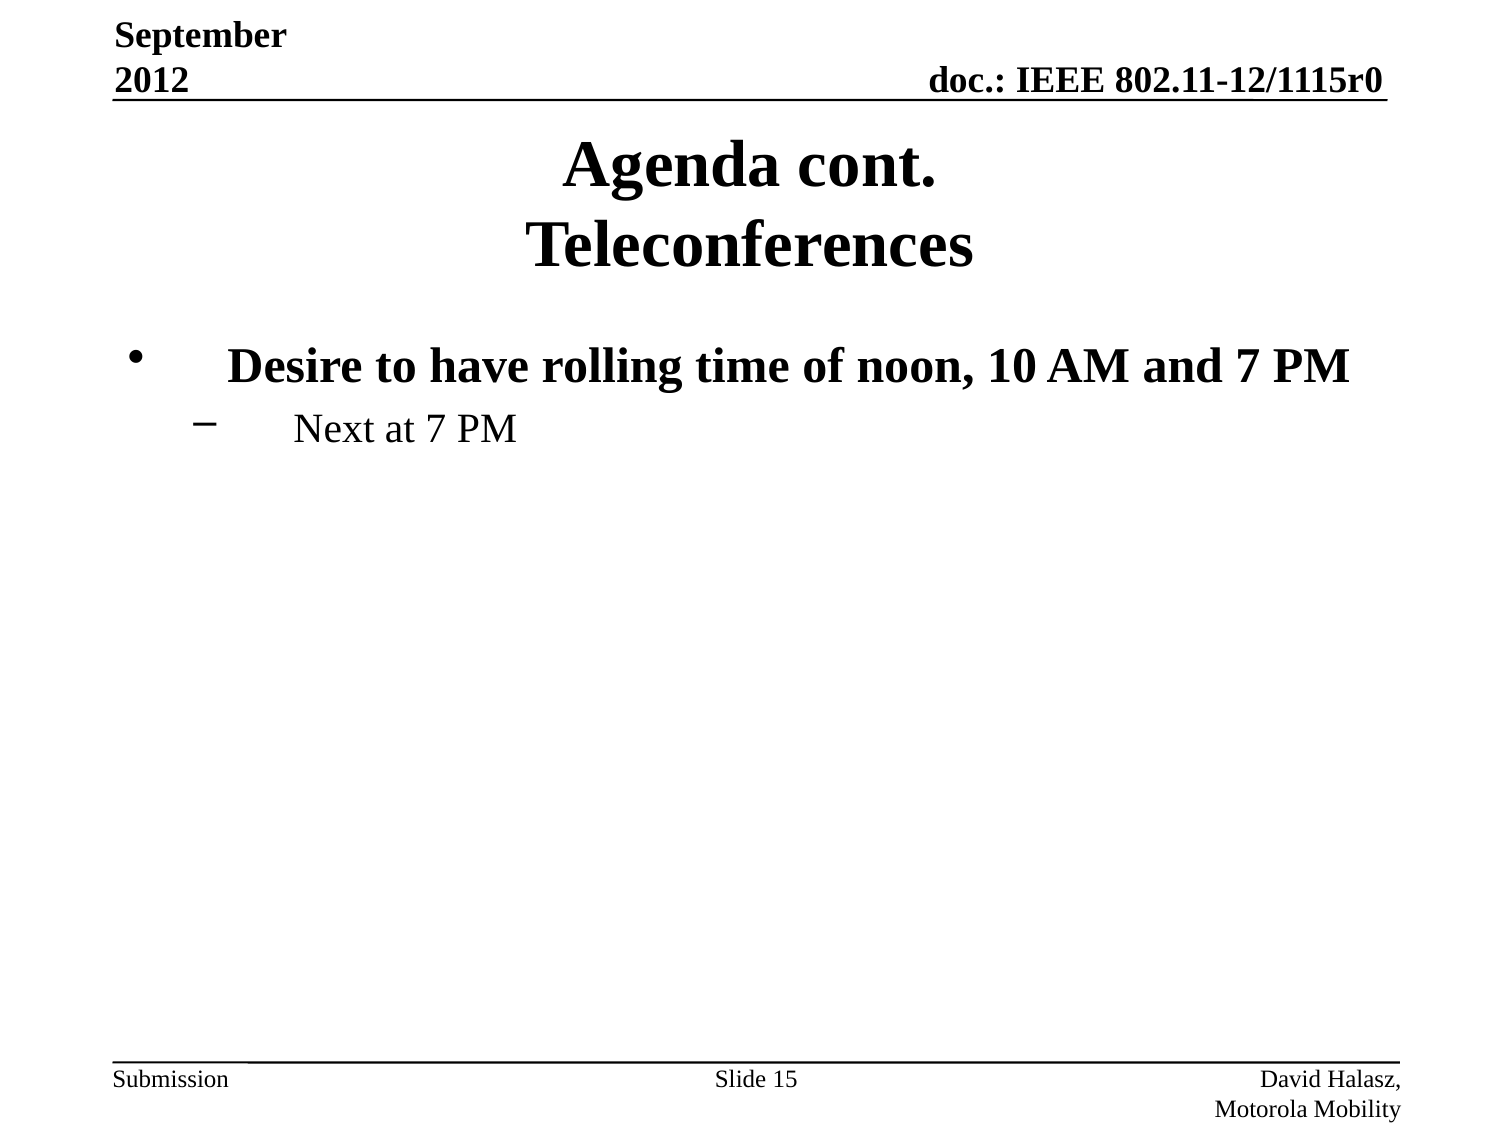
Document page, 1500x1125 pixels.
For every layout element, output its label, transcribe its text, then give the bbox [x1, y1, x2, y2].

slide_number Slide 15 [712, 1061, 800, 1093]
footer David Halasz, Motorola Mobility [1185, 1061, 1402, 1093]
title Agenda cont. Teleconferences [112, 112, 1388, 288]
list Desire to have rolling time of noon, 10 AM and 7 PM Next at 7 PM [112, 324, 1388, 1001]
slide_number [114, 54, 333, 101]
